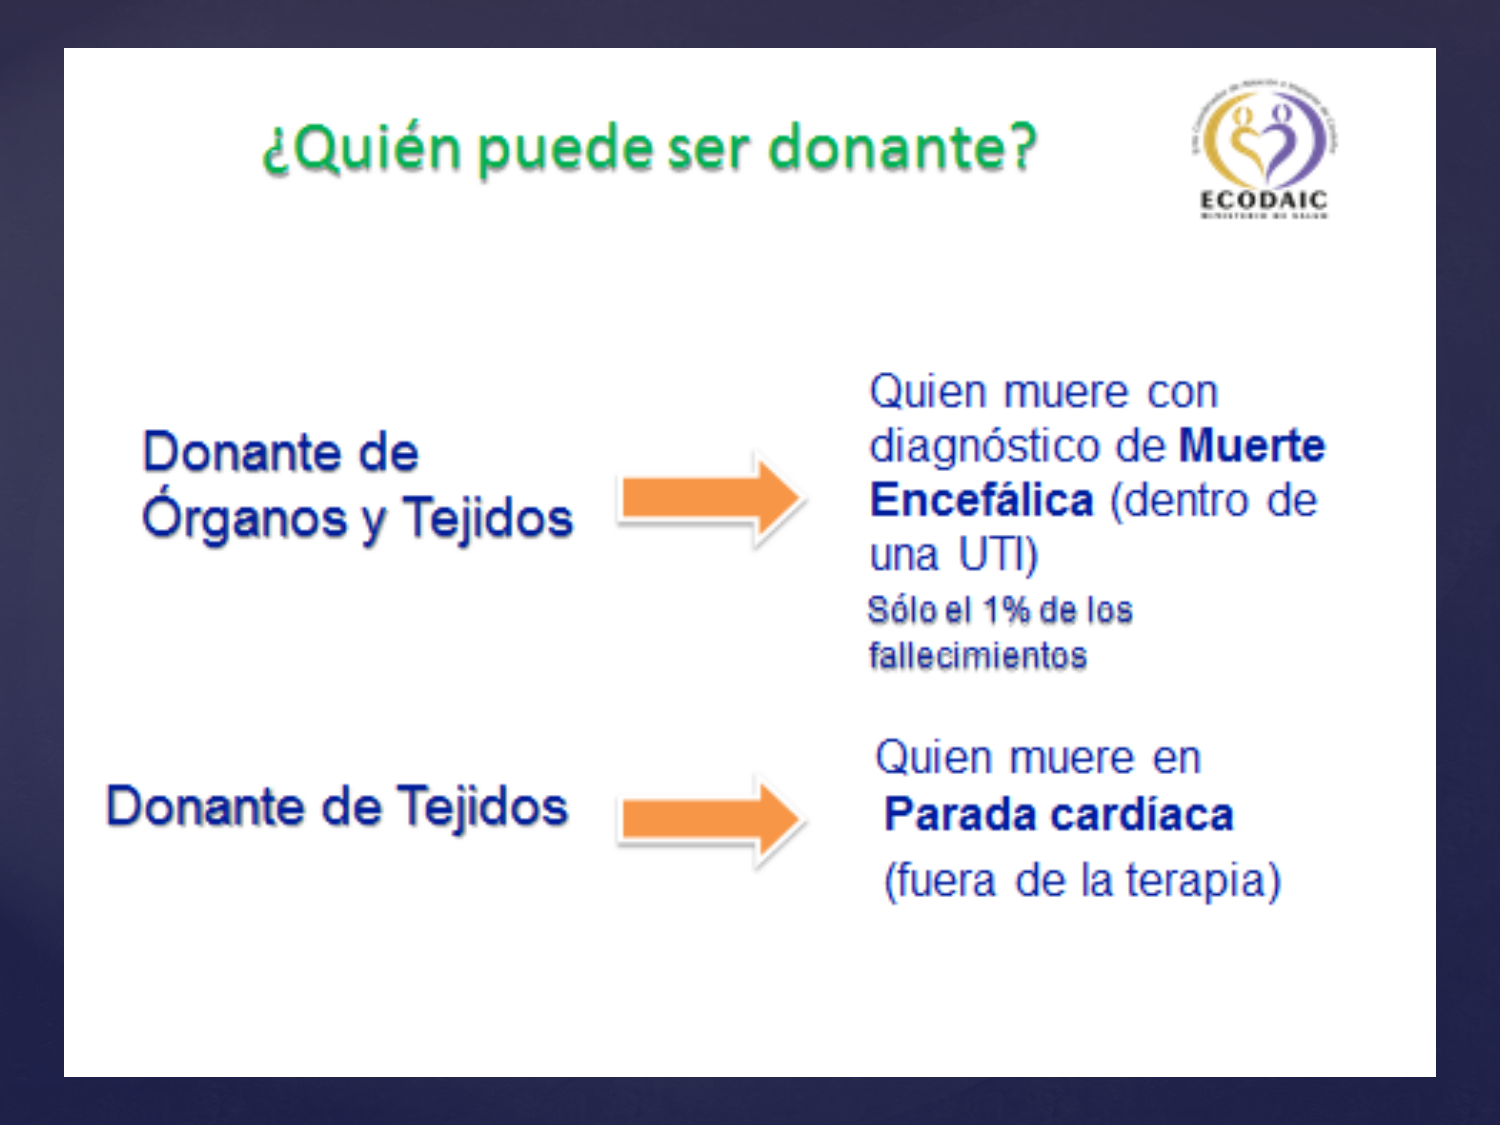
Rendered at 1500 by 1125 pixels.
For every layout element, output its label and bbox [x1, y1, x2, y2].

picture [64, 48, 1436, 1077]
